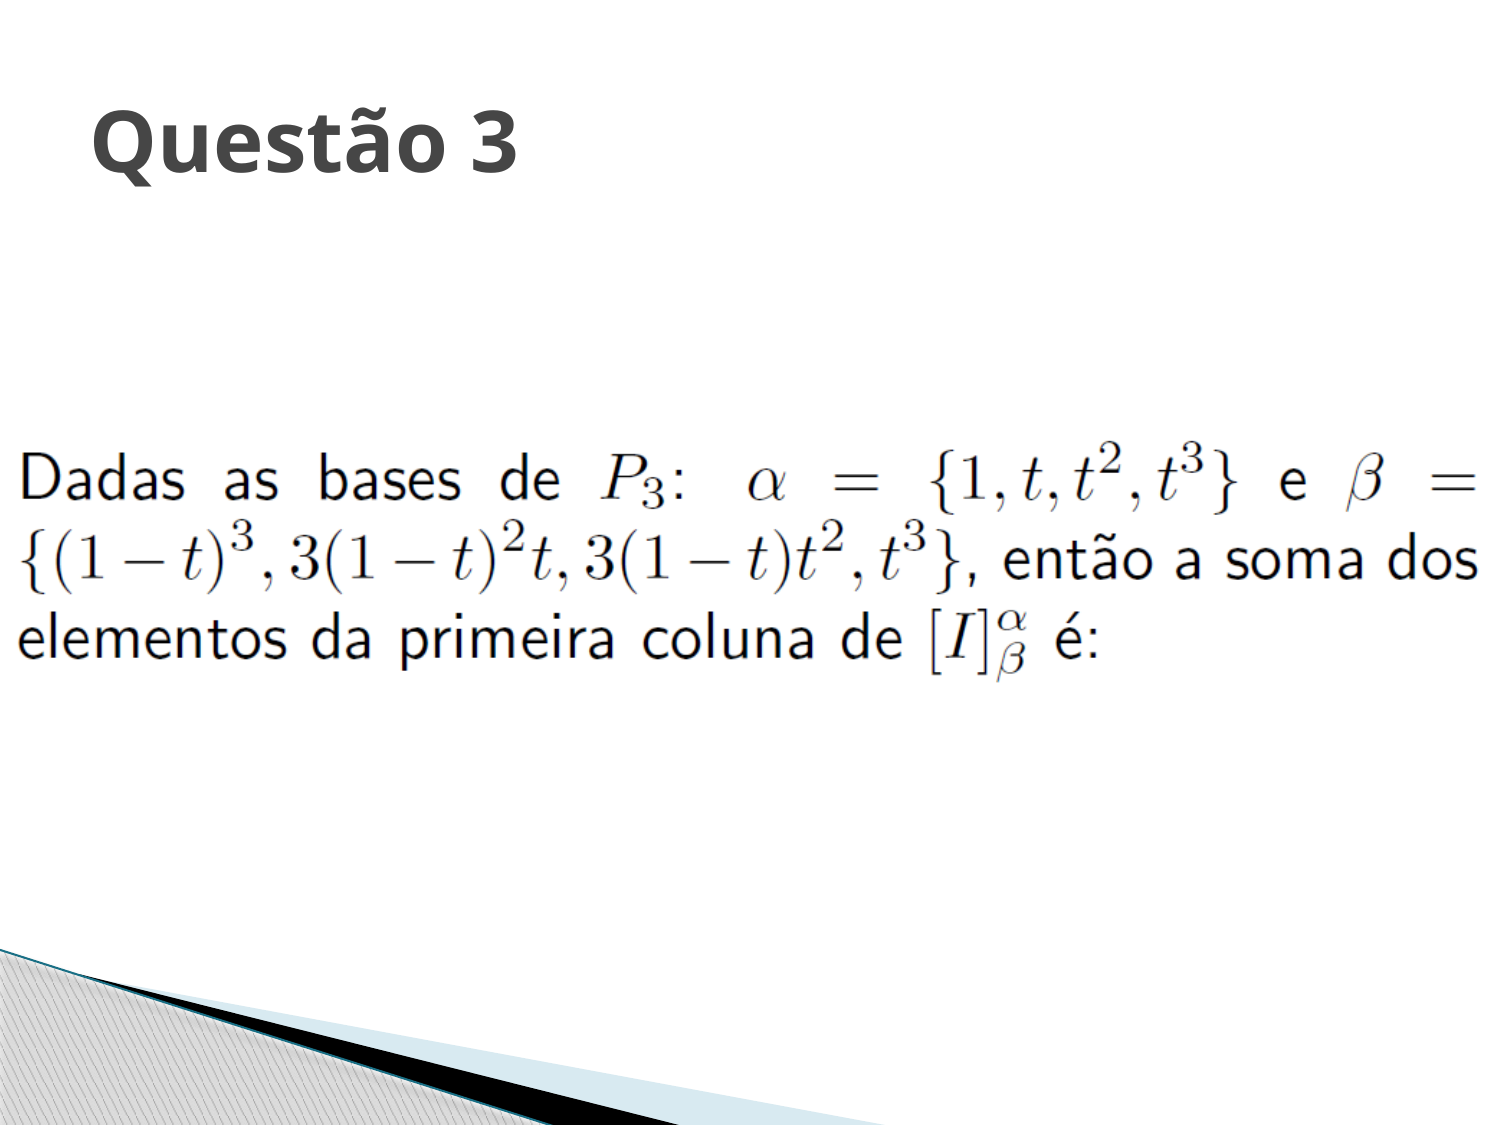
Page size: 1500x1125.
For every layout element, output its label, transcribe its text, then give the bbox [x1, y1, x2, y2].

title Questão 3 [75, 45, 1425, 233]
picture [14, 421, 1500, 723]
